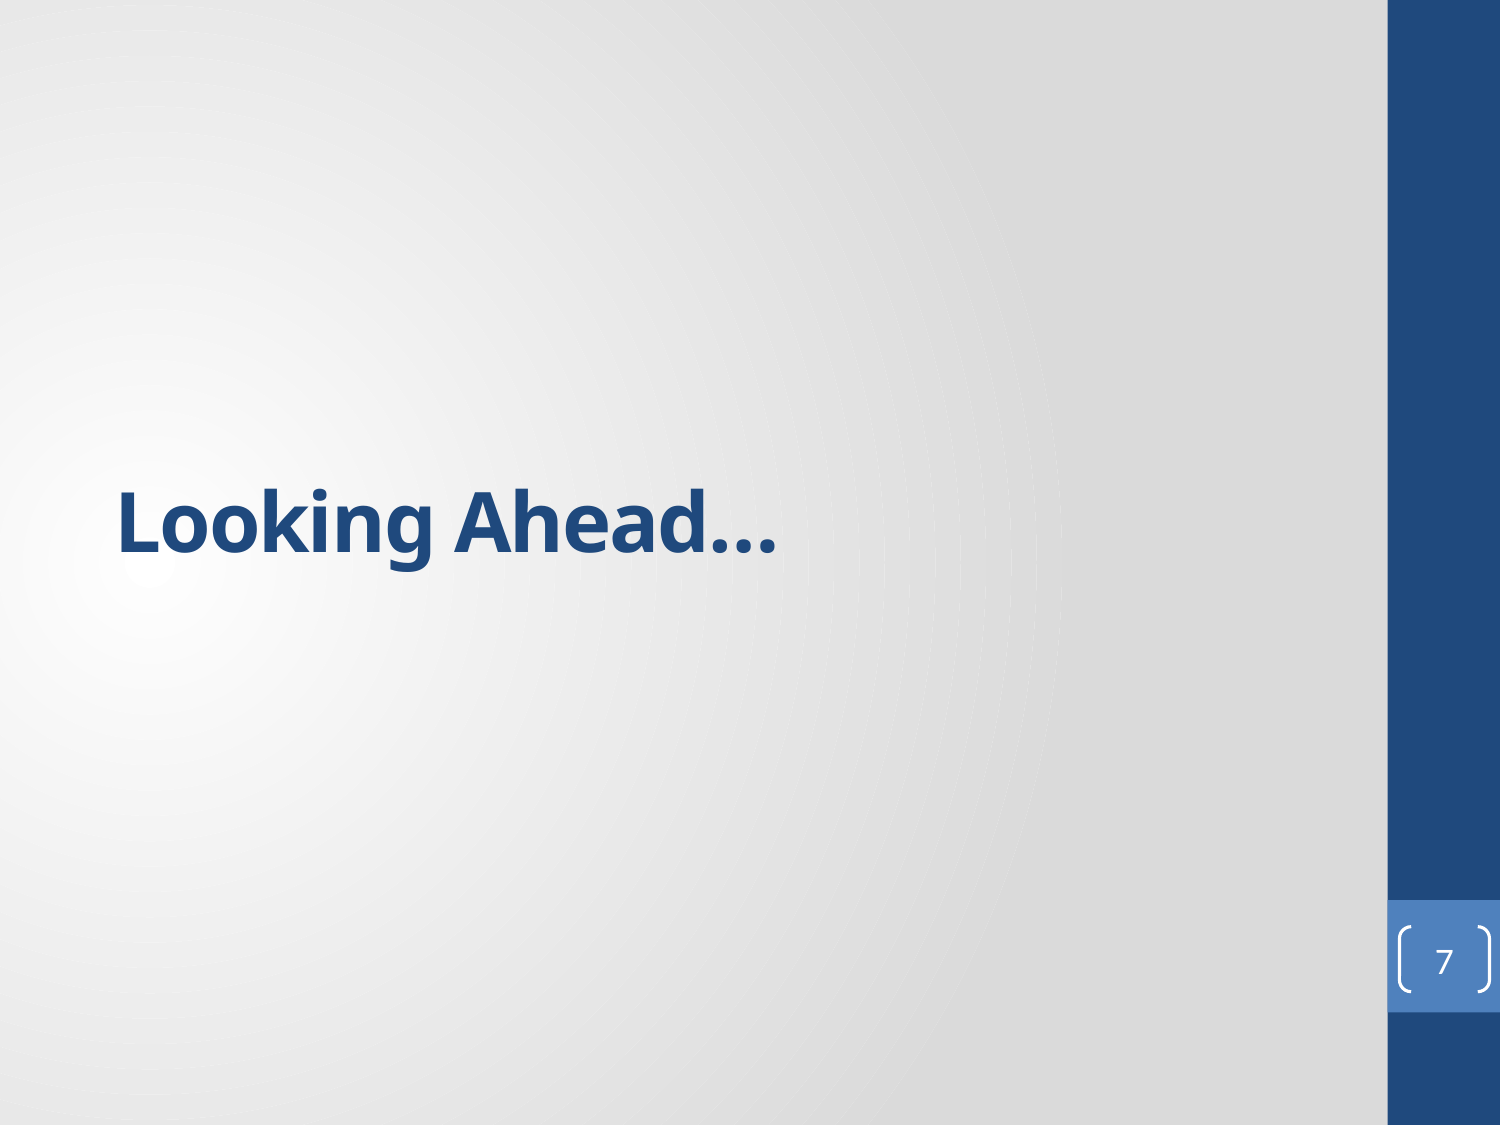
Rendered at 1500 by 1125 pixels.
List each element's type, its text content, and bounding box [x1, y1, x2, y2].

title Looking Ahead… [99, 425, 1350, 613]
slide_number 7 [1397, 925, 1492, 994]
